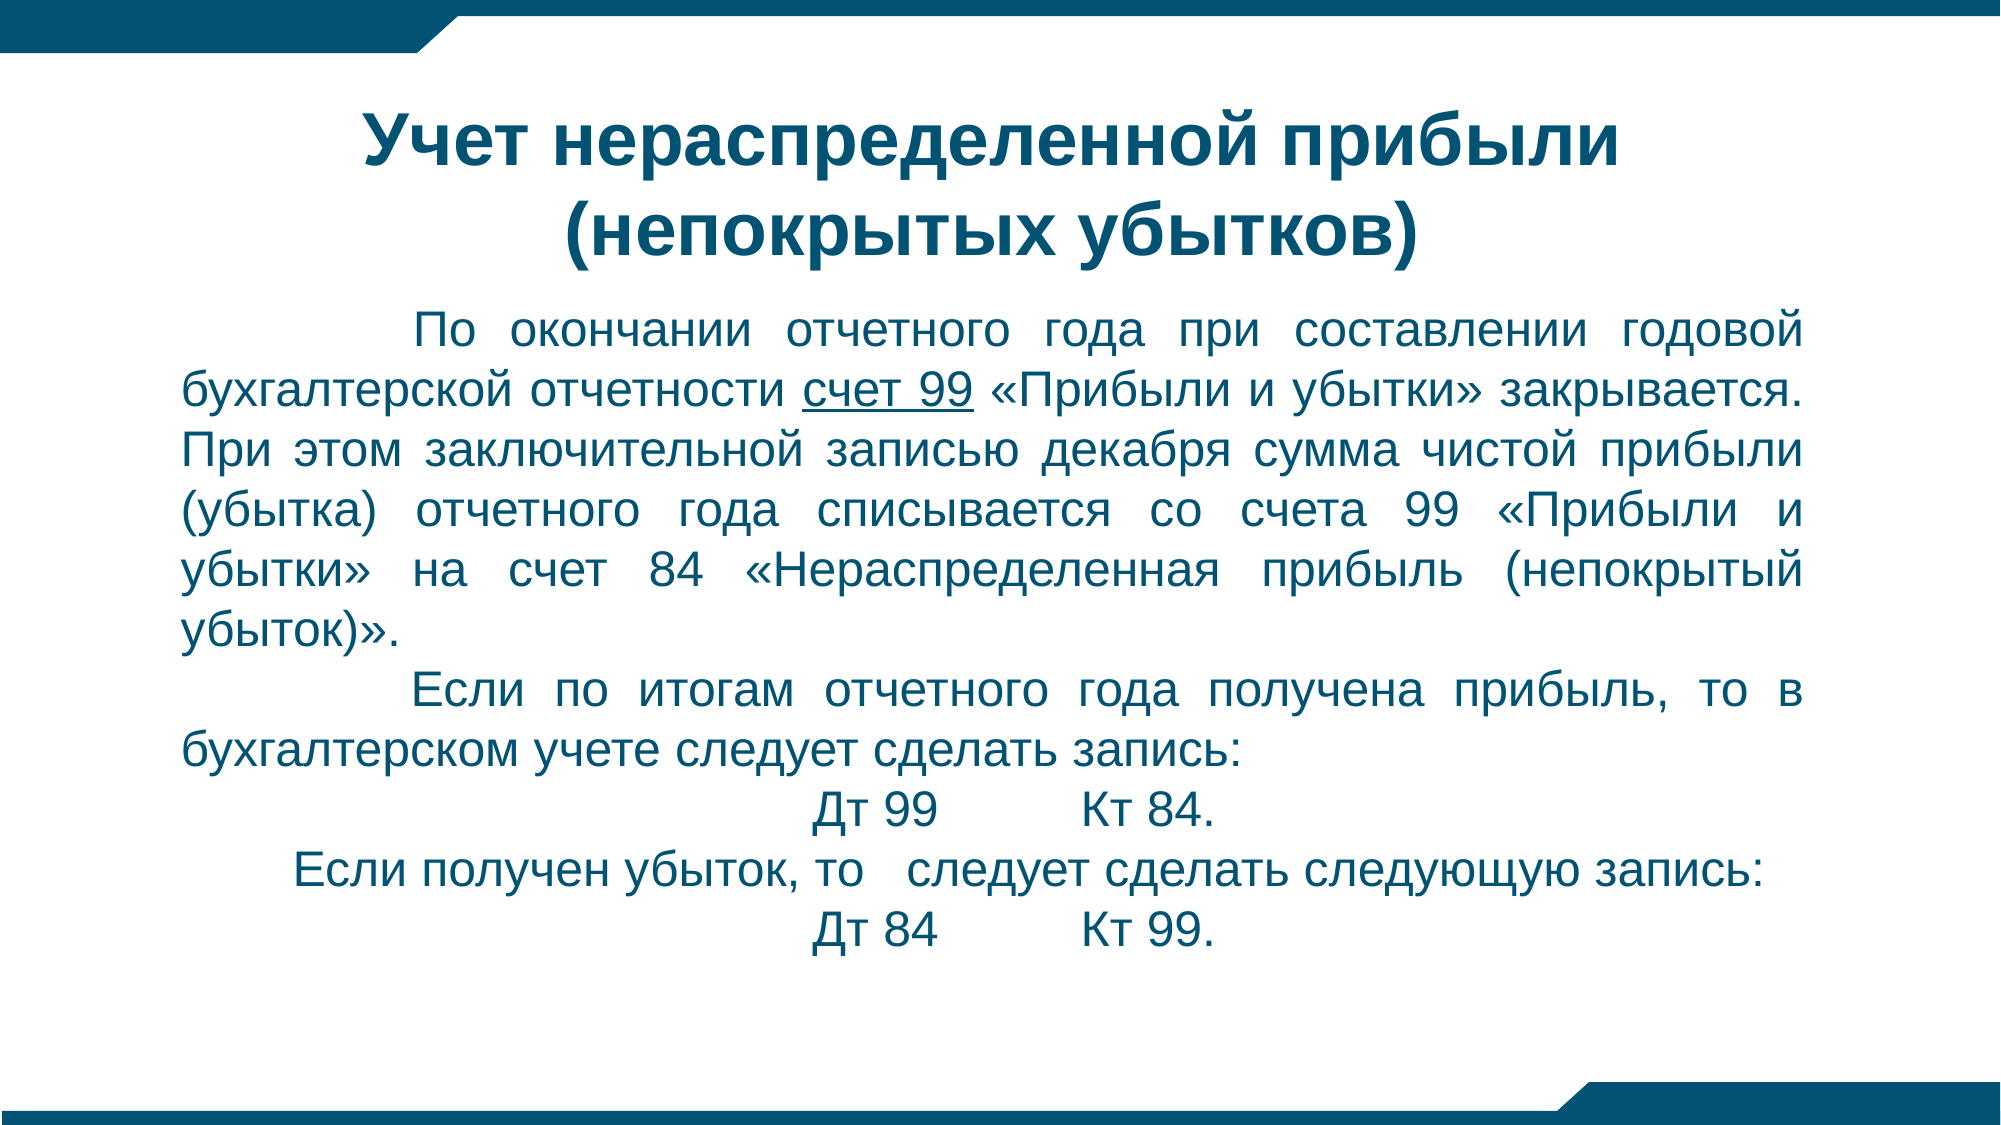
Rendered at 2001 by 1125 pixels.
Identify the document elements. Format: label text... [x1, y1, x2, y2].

title Учет нераспределенной прибыли (непокрытых убытков) [130, 71, 1856, 290]
text_box По окончании отчетного года при составлении годовой бухгалтерской отчетности счет 99 «Прибыли и убытки» закрывается. При этом заключительной записью декабря сумма чистой прибыли (убытка) отчетного года списывается со счета 99 «Прибыли и убытки» на счет 84 «Нераспределенная прибыль (непокрытый убыток)». Если по итогам отчетного года получена прибыль, то в бухгалтерском учете следует сделать запись: Дт 99 Кт 84. Если получен убыток, то следует сделать следующую запись: Дт 84 Кт 99. [165, 289, 1820, 965]
